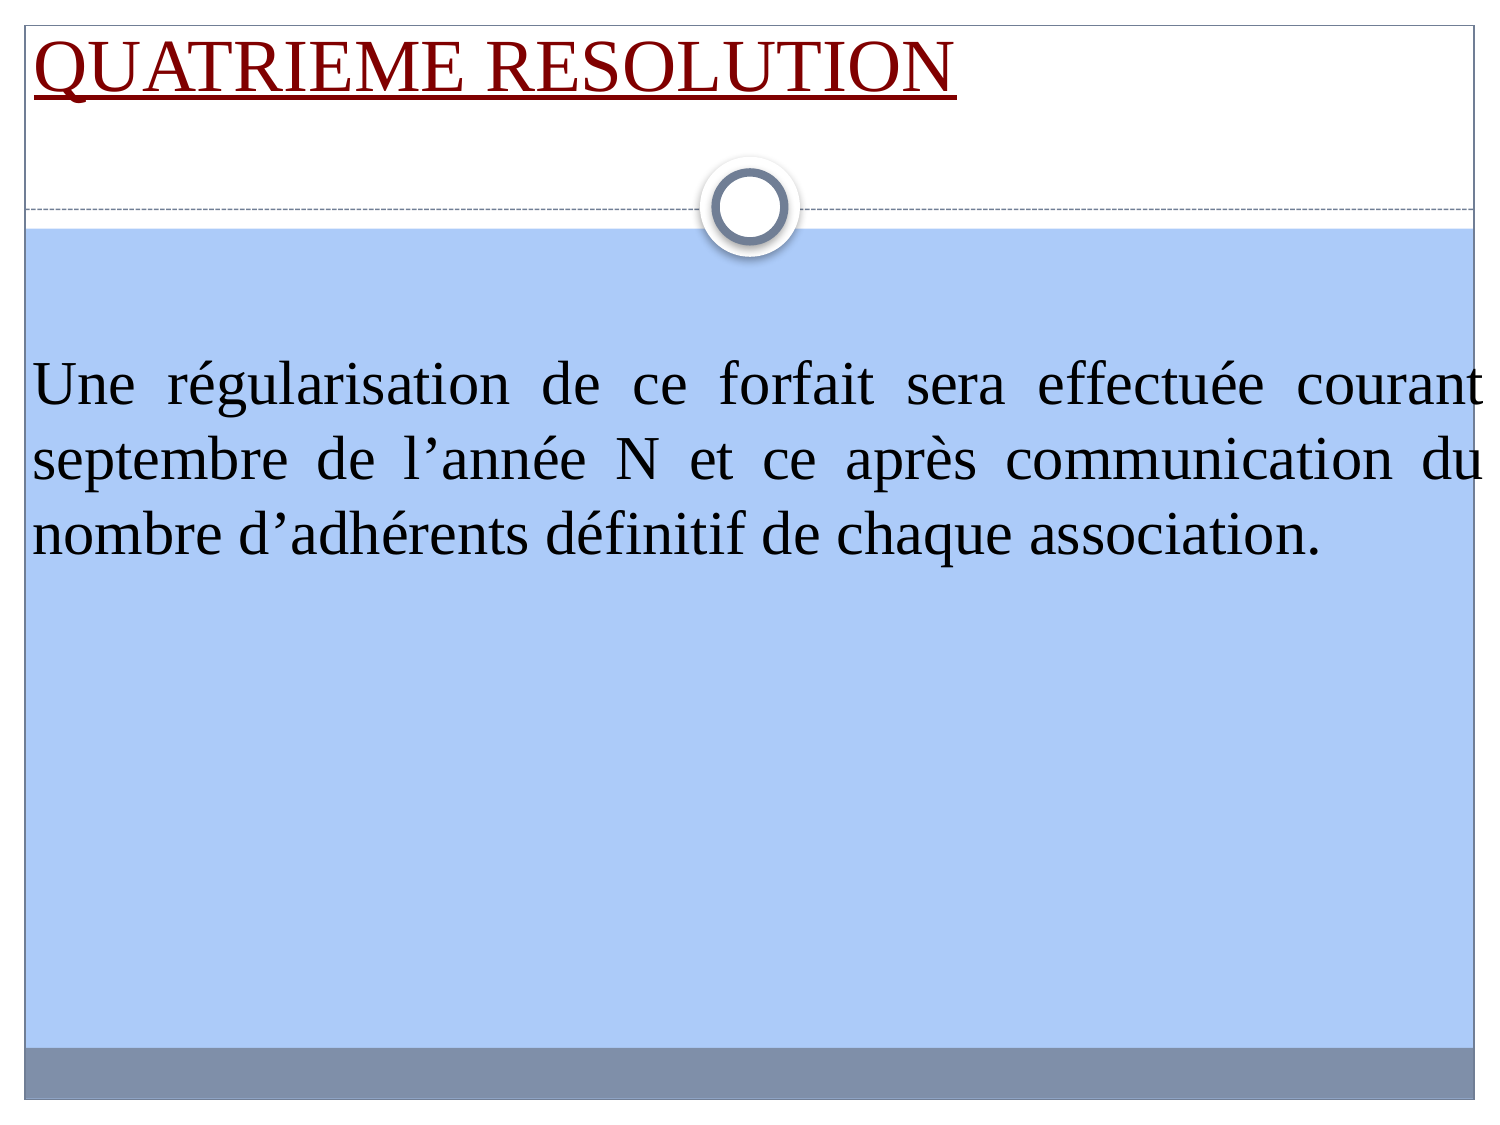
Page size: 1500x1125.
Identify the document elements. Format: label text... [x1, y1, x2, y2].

text_box Une régularisation de ce forfait sera effectuée courant septembre de l’année N et ce après communication du nombre d’adhérents définitif de chaque association. [17, 184, 1500, 994]
list QUATRIEME RESOLUTION [0, 18, 1500, 1125]
